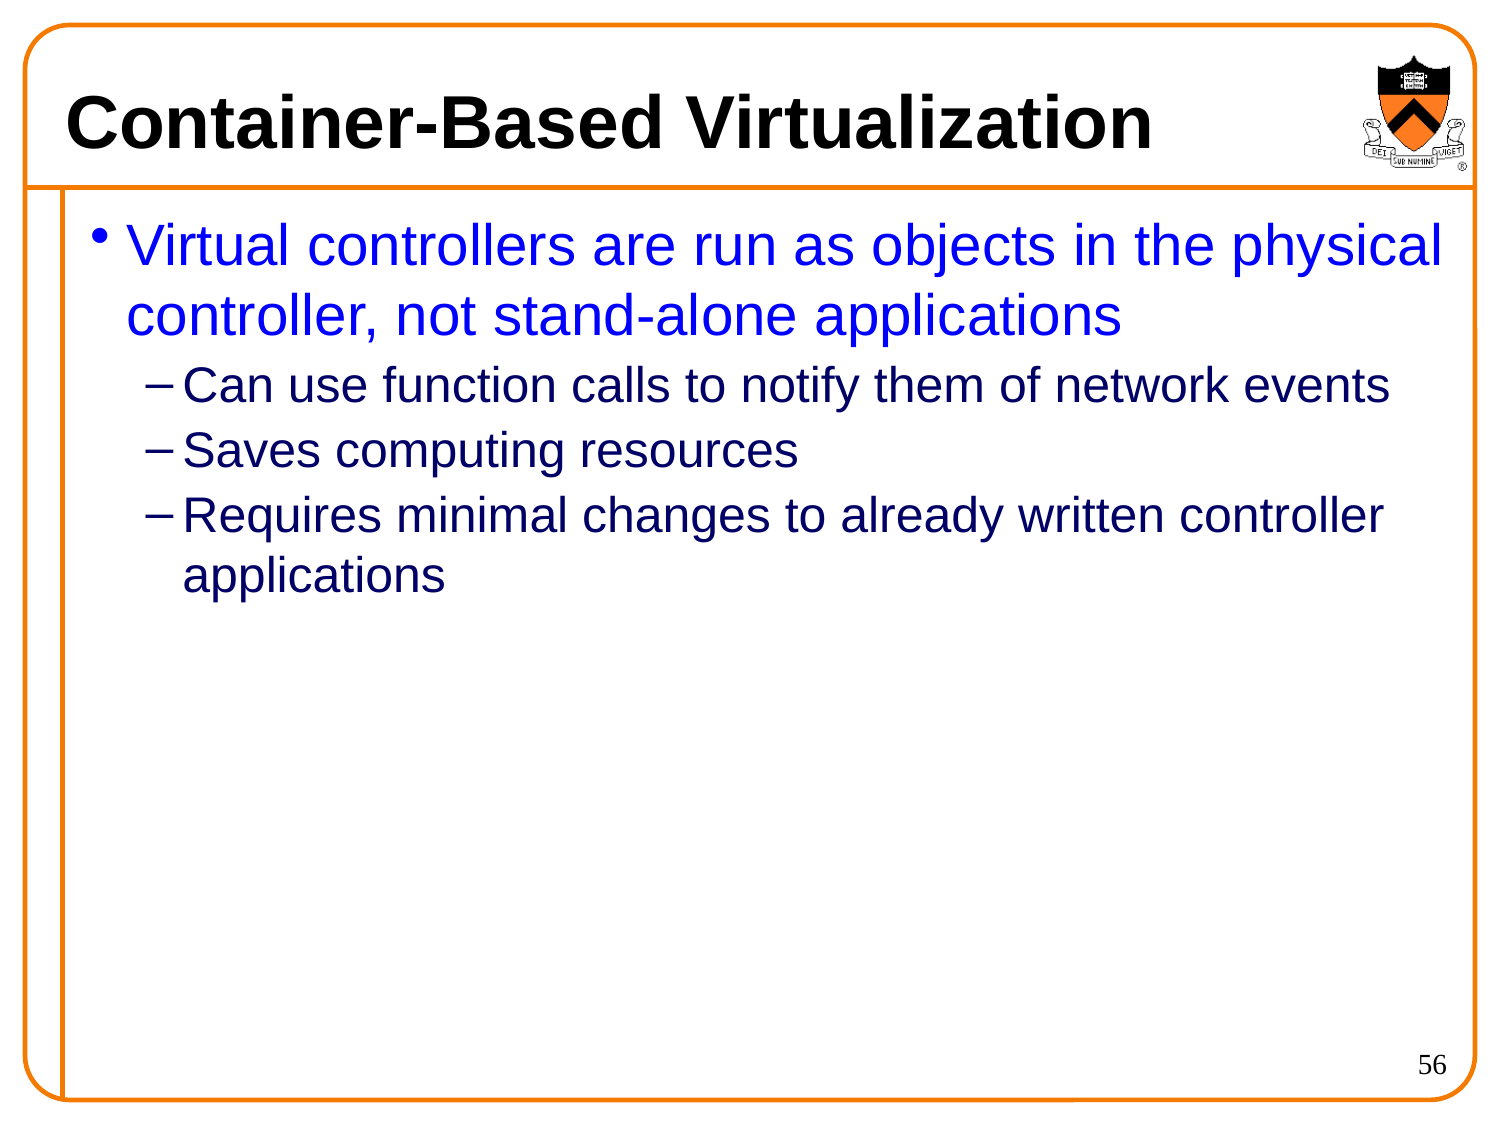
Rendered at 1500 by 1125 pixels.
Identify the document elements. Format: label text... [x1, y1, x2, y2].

list Virtual controllers are run as objects in the physical controller, not stand-alone applications Can use function calls to notify them of network events Saves computing resources Requires minimal changes to already written controller applications [75, 200, 1463, 1100]
picture [1361, 52, 1467, 171]
title Container-Based Virtualization [50, 62, 1374, 175]
slide_number 56 [1312, 1037, 1463, 1101]
